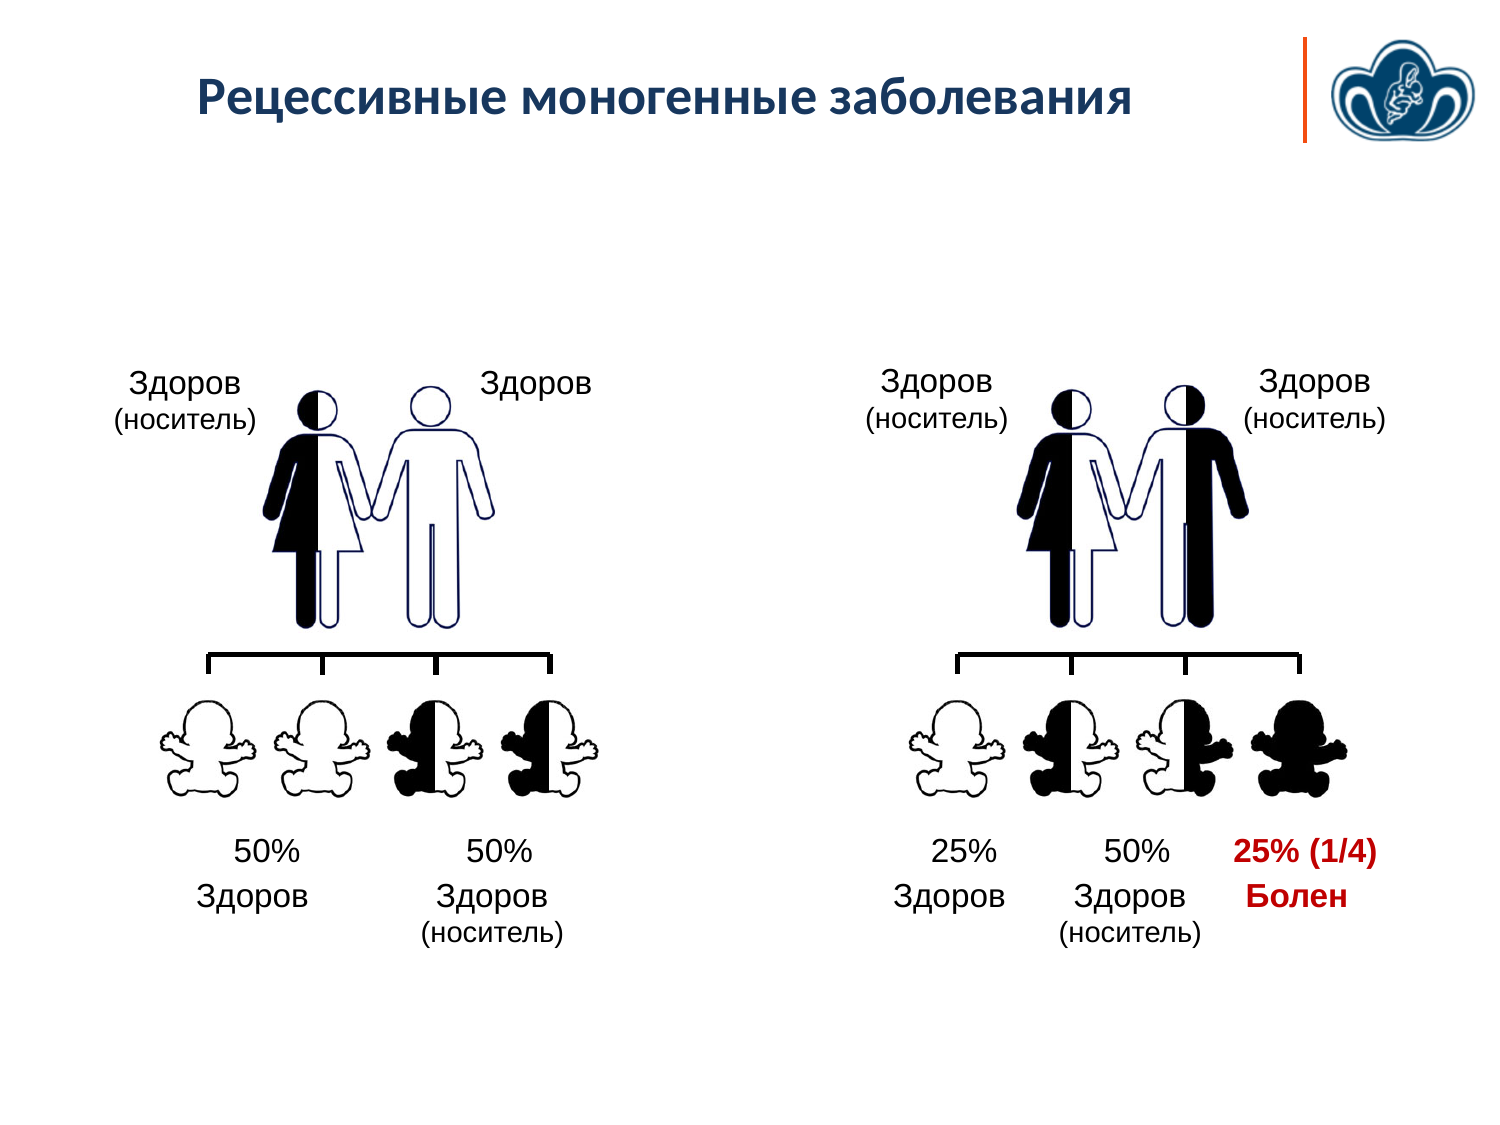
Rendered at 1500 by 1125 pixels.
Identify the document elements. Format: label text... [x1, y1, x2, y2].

title Рецессивные моногенные заболевания [94, 21, 1231, 164]
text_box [877, 653, 1395, 958]
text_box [150, 653, 608, 958]
picture [256, 380, 502, 635]
text_box Здоров (носитель) [76, 353, 294, 444]
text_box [1304, 18, 1483, 162]
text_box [828, 351, 1424, 634]
text_box Здоров [464, 353, 608, 409]
